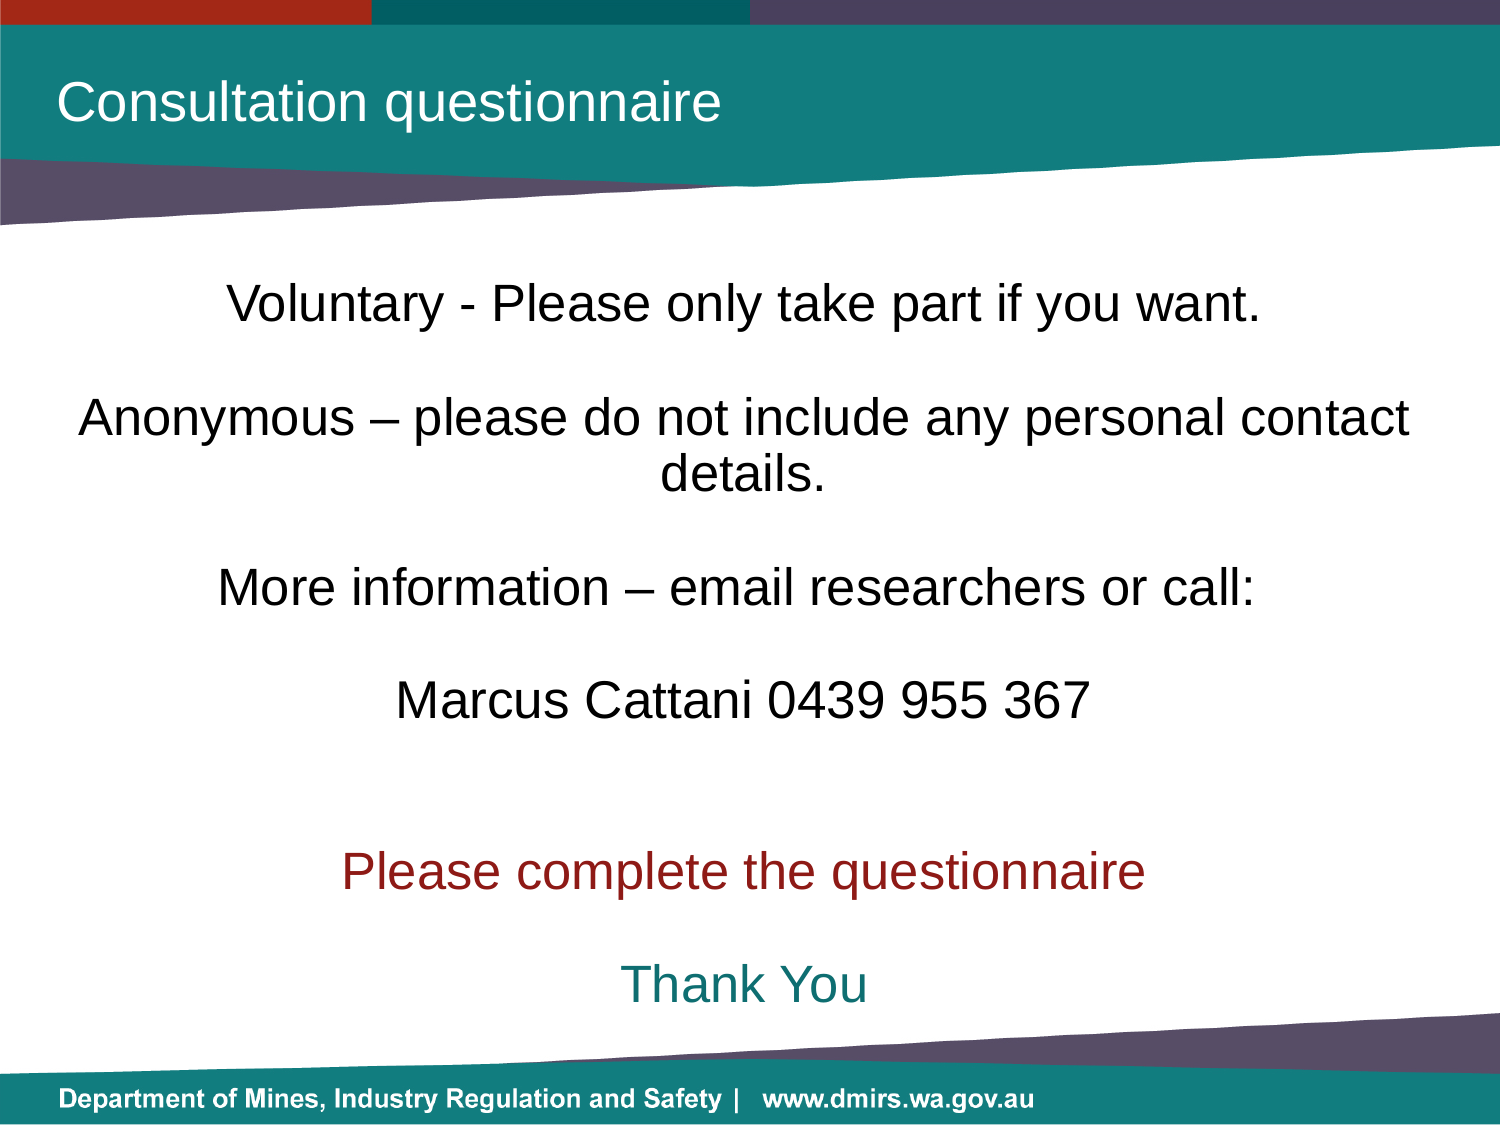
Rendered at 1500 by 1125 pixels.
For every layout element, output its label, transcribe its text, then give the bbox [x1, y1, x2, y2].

text_box Voluntary - Please only take part if you want. Anonymous – please do not include any personal contact details. More information – email researchers or call: Marcus Cattani 0439 955 367 Dr Marcus Please complete the questionnaire Thank You [41, 267, 1447, 1024]
picture [0, 0, 1500, 245]
title Consultation questionnaire [41, 37, 1447, 161]
picture [0, 1013, 1500, 1125]
